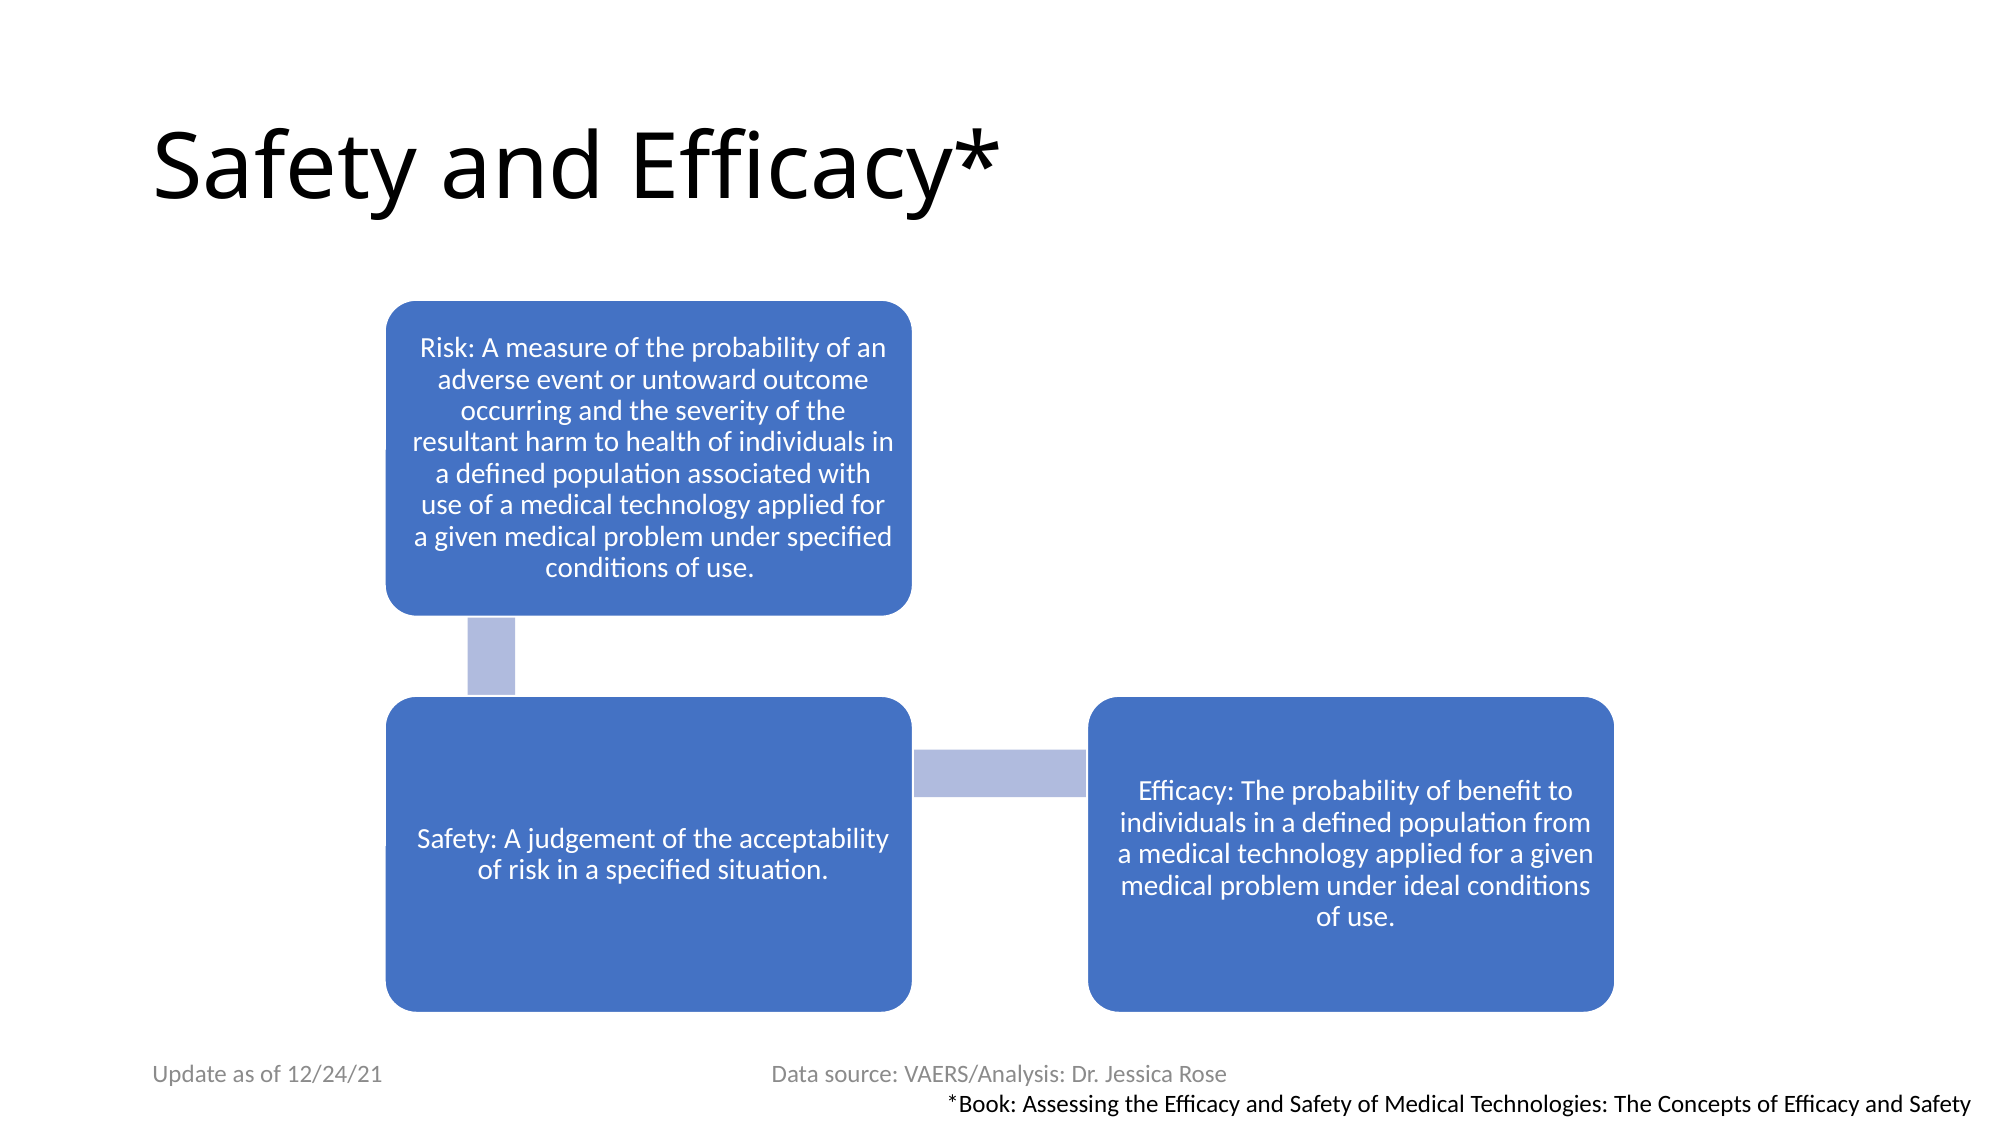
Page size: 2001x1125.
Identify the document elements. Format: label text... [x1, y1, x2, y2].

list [137, 299, 1863, 1014]
title Safety and Efficacy* [137, 59, 1863, 278]
footer Data source: VAERS/Analysis: Dr. Jessica Rose [662, 1042, 1338, 1103]
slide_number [137, 1042, 588, 1103]
text_box *Book: Assessing the Efficacy and Safety of Medical Technologies: The Concepts of Efficacy and Safety [931, 1080, 2000, 1125]
